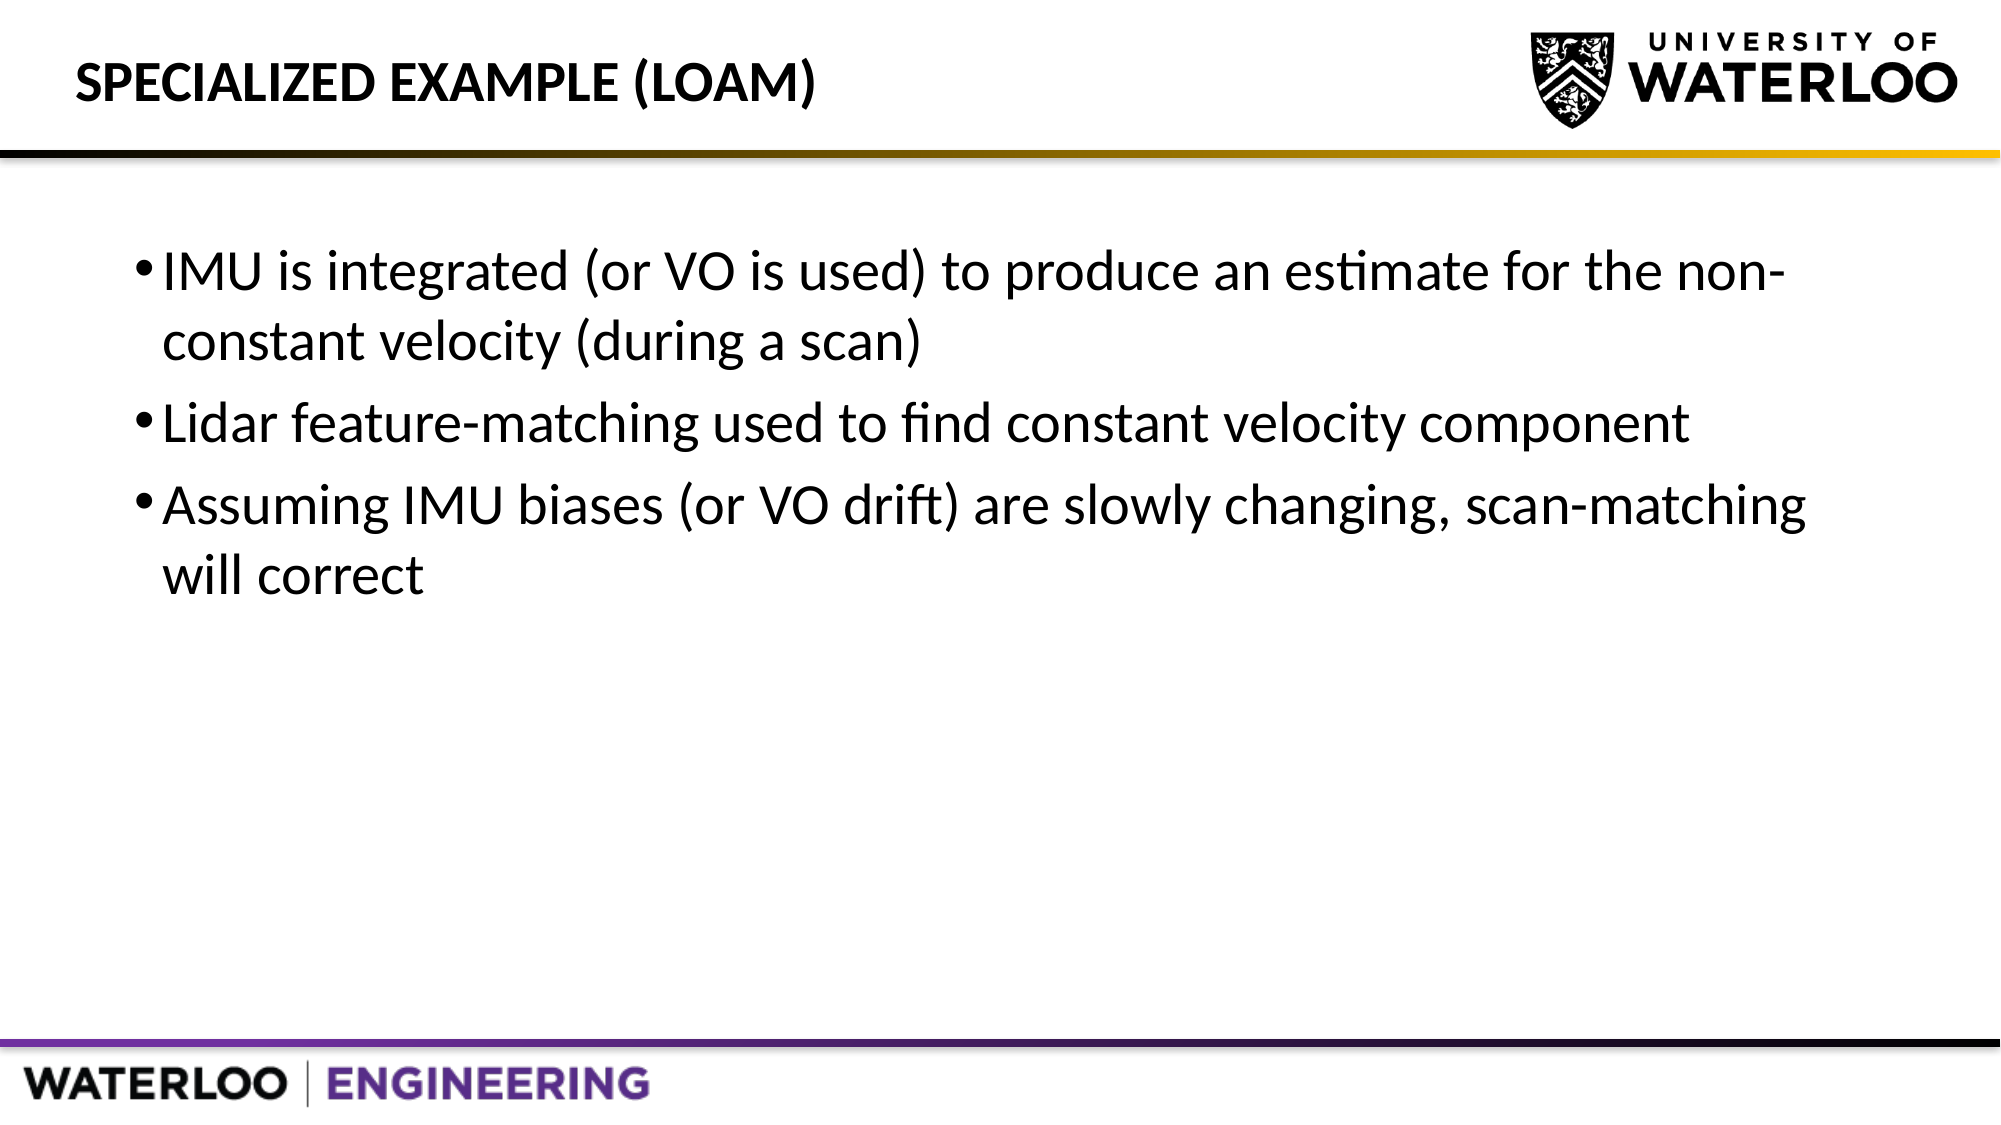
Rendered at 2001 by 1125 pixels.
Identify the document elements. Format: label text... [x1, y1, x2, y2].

picture [1448, 0, 2001, 199]
title Specialized Example (LOAM) [60, 7, 1060, 150]
picture [7, 1046, 659, 1111]
list IMU is integrated (or VO is used) to produce an estimate for the non-constant velocity (during a scan) Lidar feature-matching used to find constant velocity component Assuming IMU biases (or VO drift) are slowly changing, scan-matching will correct [118, 224, 1870, 926]
